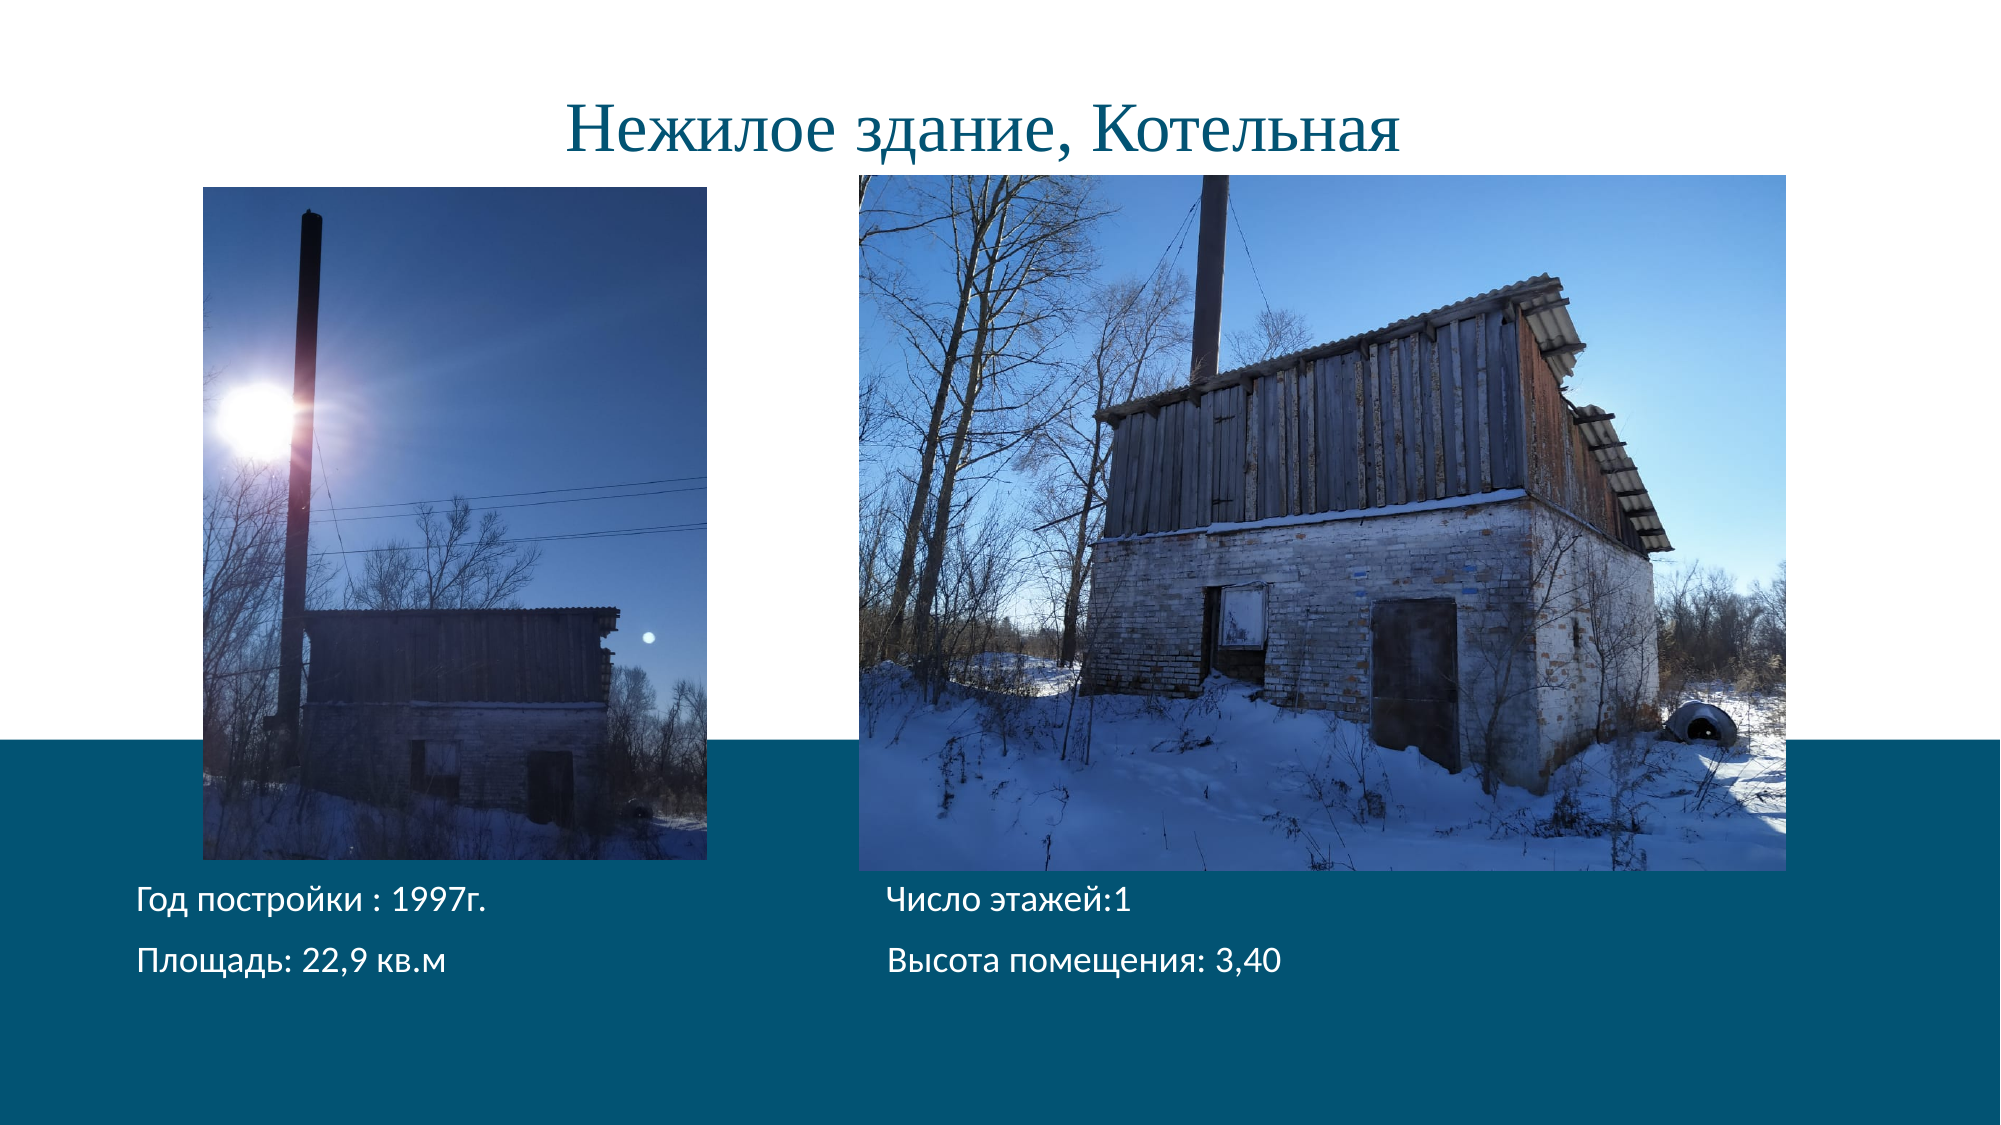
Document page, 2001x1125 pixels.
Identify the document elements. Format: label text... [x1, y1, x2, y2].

list Год постройки : 1997г. Число этажей:1 Площадь: 22,9 кв.м Высота помещения: 3,40 [121, 871, 1928, 1079]
picture [203, 187, 707, 859]
picture [859, 175, 1786, 870]
title Нежилое здание, Котельная [121, 53, 1847, 204]
